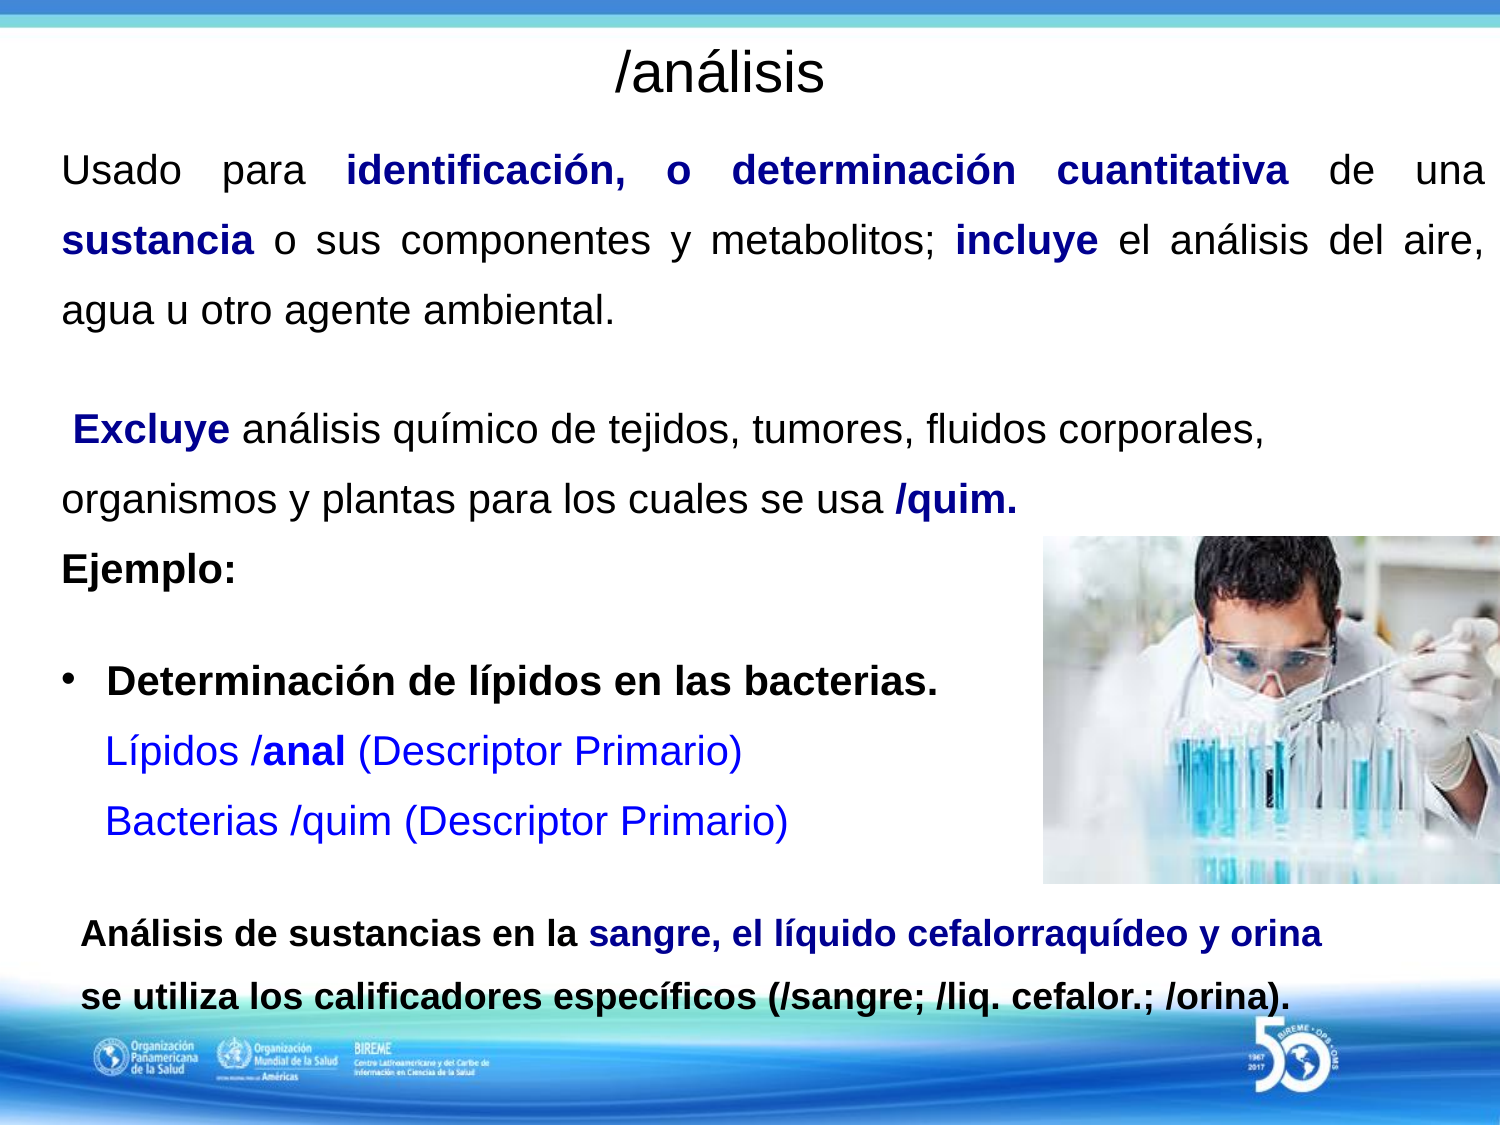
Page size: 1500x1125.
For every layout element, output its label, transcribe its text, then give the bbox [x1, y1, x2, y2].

title /análisis [153, 0, 1305, 112]
text_box Análisis de sustancias en la sangre, el líquido cefalorraquídeo y orina se utiliza los calificadores específicos (/sangre; /liq. cefalor.; /orina). [50, 883, 1389, 1023]
picture [0, 0, 1500, 1125]
text_box Usado para identificación, o determinación cuantitativa de una sustancia o sus componentes y metabolitos; incluye el análisis del aire, agua u otro agente ambiental. Excluye análisis químico de tejidos, tumores, fluidos corporales, organismos y plantas para los cuales se usa /quim. Ejemplo: Determinación de lípidos en las bacterias. Lípidos /anal (Descriptor Primario) Bacterias /quim (Descriptor Primario) [31, 115, 1500, 856]
